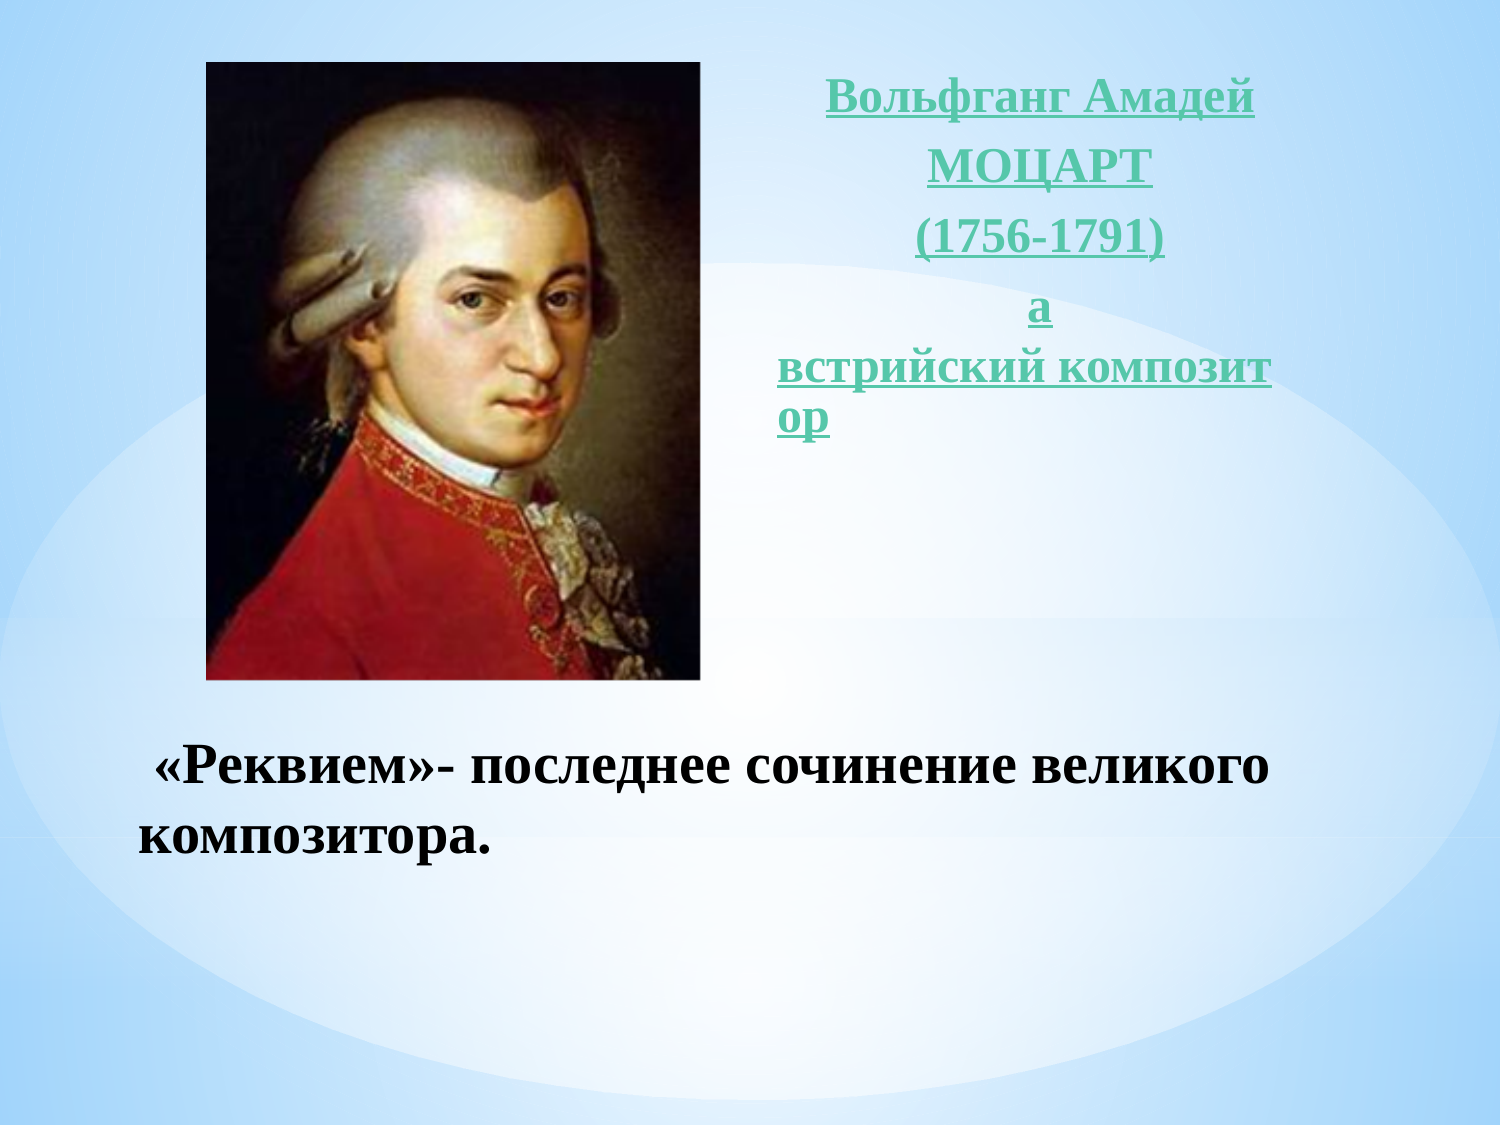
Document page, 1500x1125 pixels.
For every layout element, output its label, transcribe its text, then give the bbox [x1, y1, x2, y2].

title «Реквием»- последнее сочинение великого композитора. [123, 717, 1363, 1047]
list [206, 61, 703, 684]
list Вольфганг Амадей МОЦАРТ (1756-1791) австрийский композитор [761, 54, 1311, 690]
